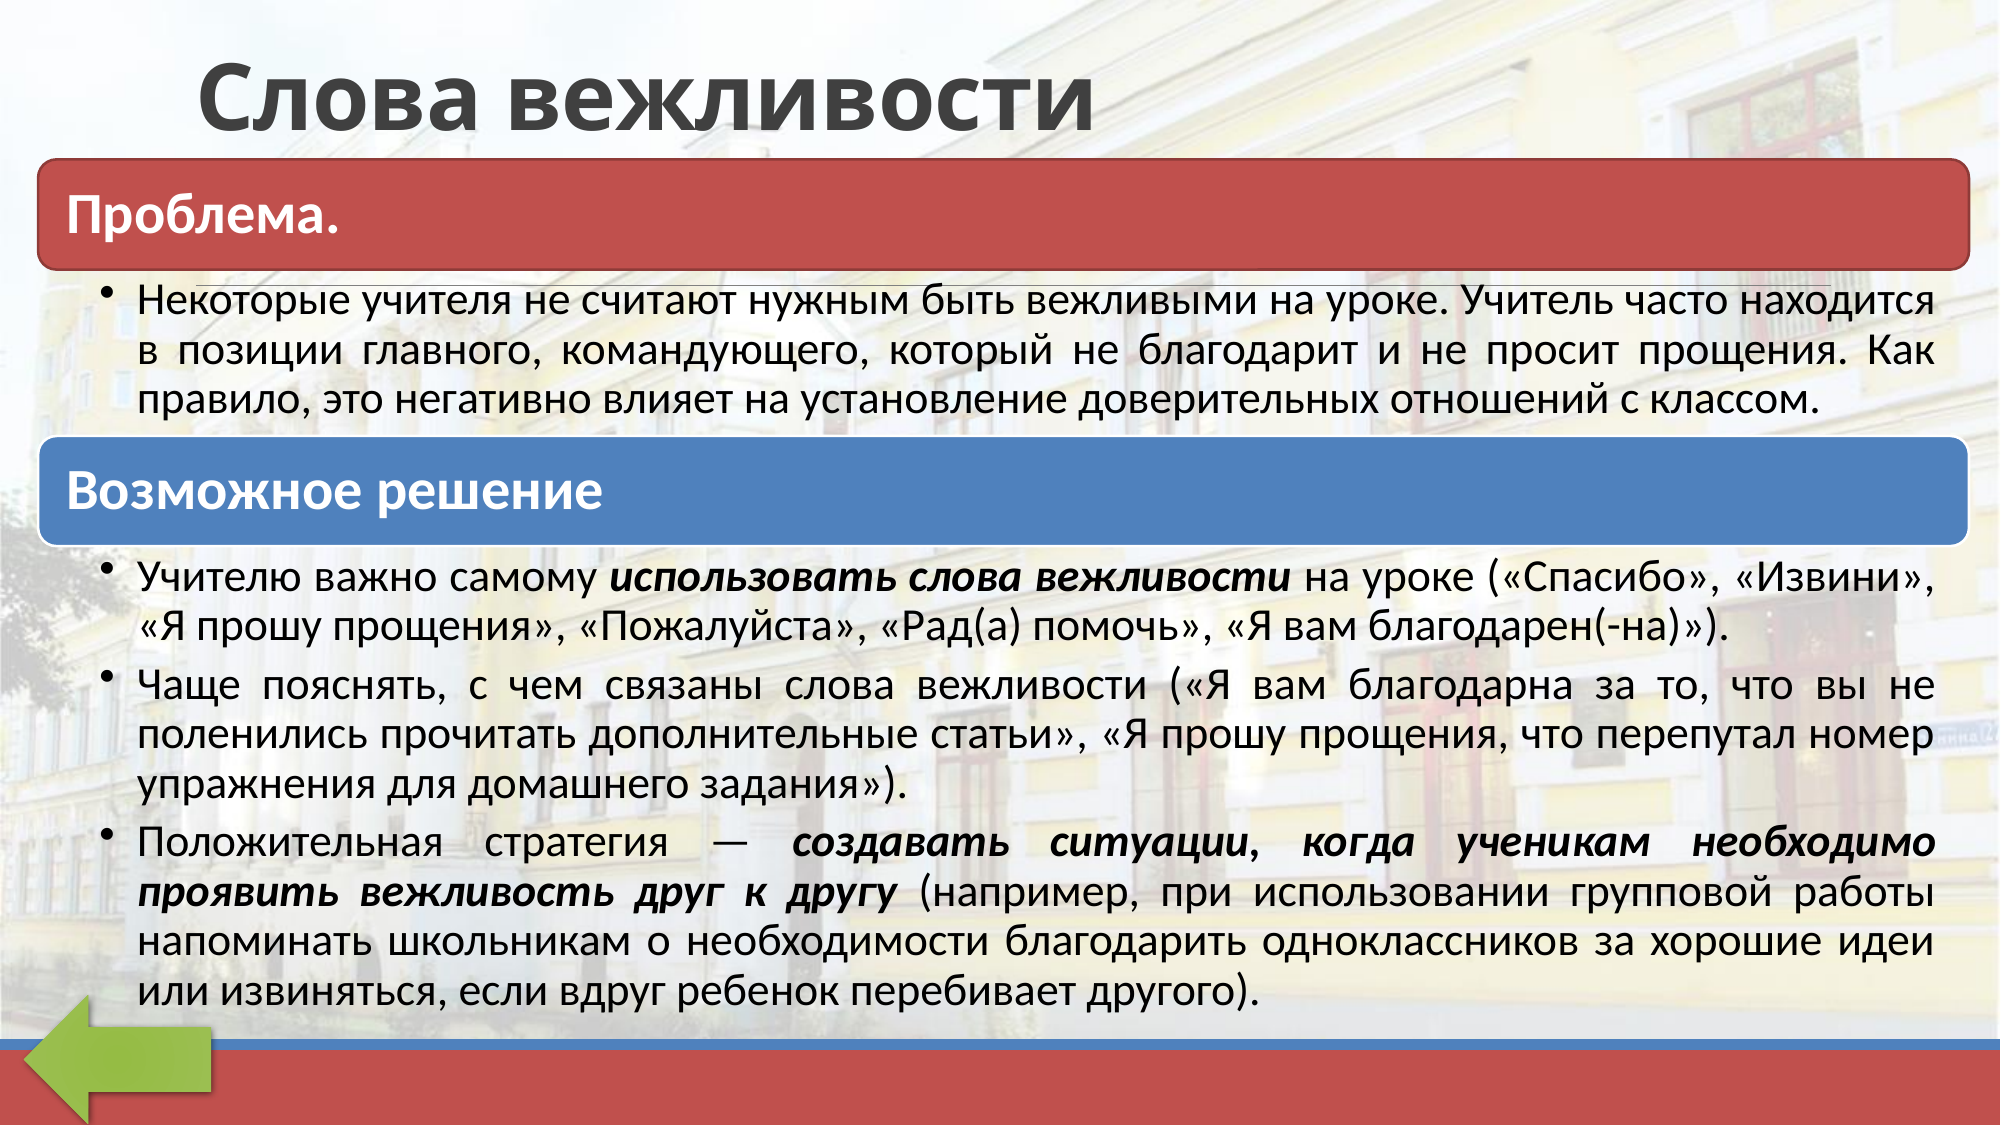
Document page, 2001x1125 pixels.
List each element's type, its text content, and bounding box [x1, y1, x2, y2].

title Слова вежливости [180, 47, 1830, 132]
text_box [23, 1050, 34, 1070]
text_box [39, 1075, 212, 1125]
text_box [37, 135, 1970, 1065]
picture [0, 0, 2001, 1125]
